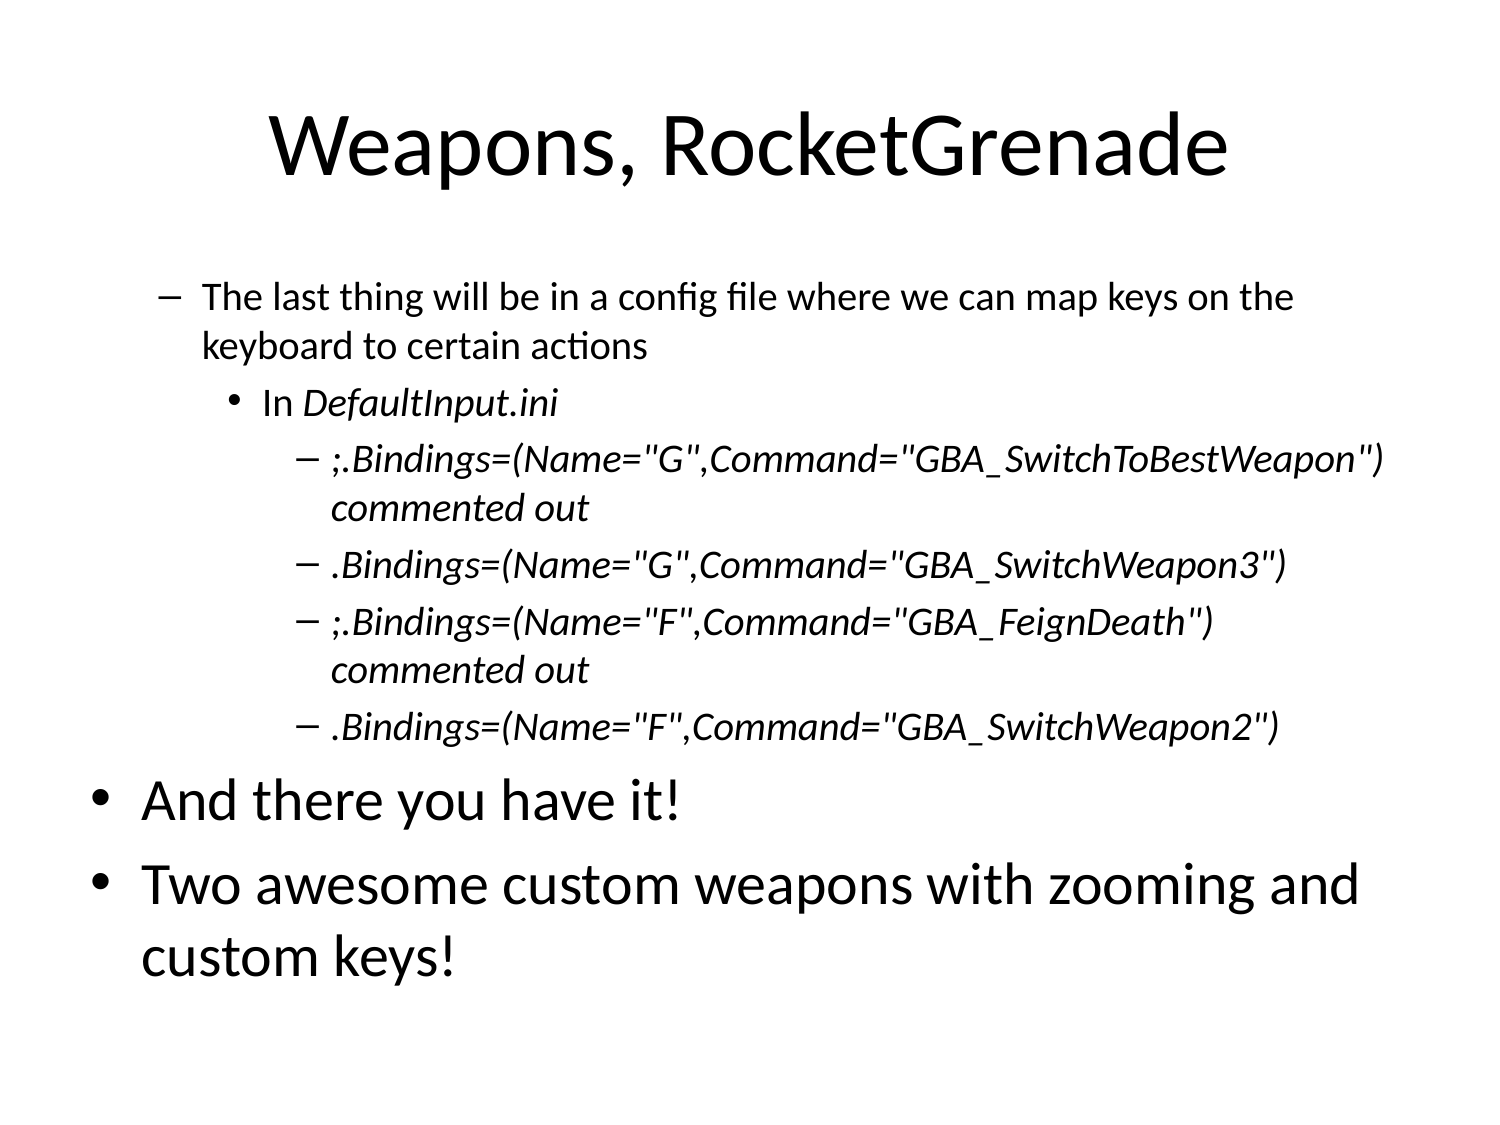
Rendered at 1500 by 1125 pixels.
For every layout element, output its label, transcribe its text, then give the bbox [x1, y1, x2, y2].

list The last thing will be in a config file where we can map keys on the keyboard to certain actions In DefaultInput.ini ;.Bindings=(Name="G",Command="GBA_SwitchToBestWeapon") commented out .Bindings=(Name="G",Command="GBA_SwitchWeapon3") ;.Bindings=(Name="F",Command="GBA_FeignDeath") commented out .Bindings=(Name="F",Command="GBA_SwitchWeapon2") And there you have it! Two awesome custom weapons with zooming and custom keys! [75, 262, 1425, 1005]
title Weapons, RocketGrenade [75, 45, 1425, 233]
